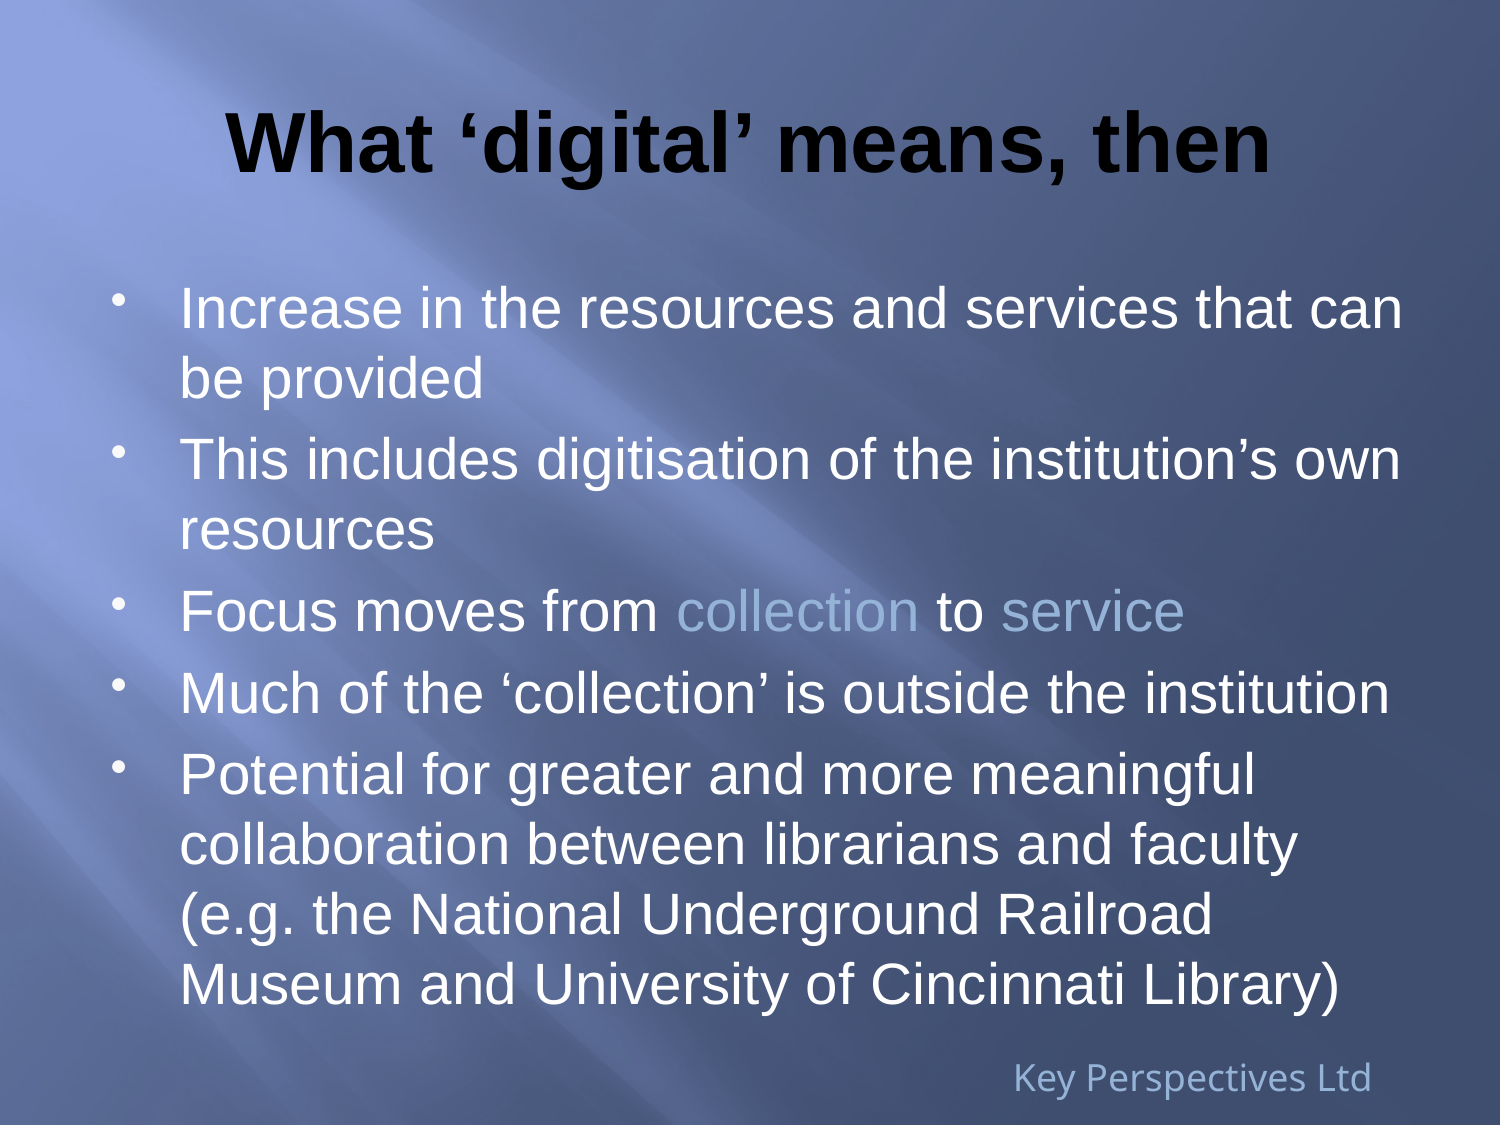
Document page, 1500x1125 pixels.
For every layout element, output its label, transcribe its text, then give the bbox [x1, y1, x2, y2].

title What ‘digital’ means, then [75, 45, 1425, 233]
list Increase in the resources and services that can be provided This includes digitisation of the institution’s own resources Focus moves from collection to service Much of the ‘collection’ is outside the institution Potential for greater and more meaningful collaboration between librarians and faculty (e.g. the National Underground Railroad Museum and University of Cincinnati Library) [75, 262, 1425, 1035]
text_box Key Perspectives Ltd [998, 1046, 1447, 1107]
